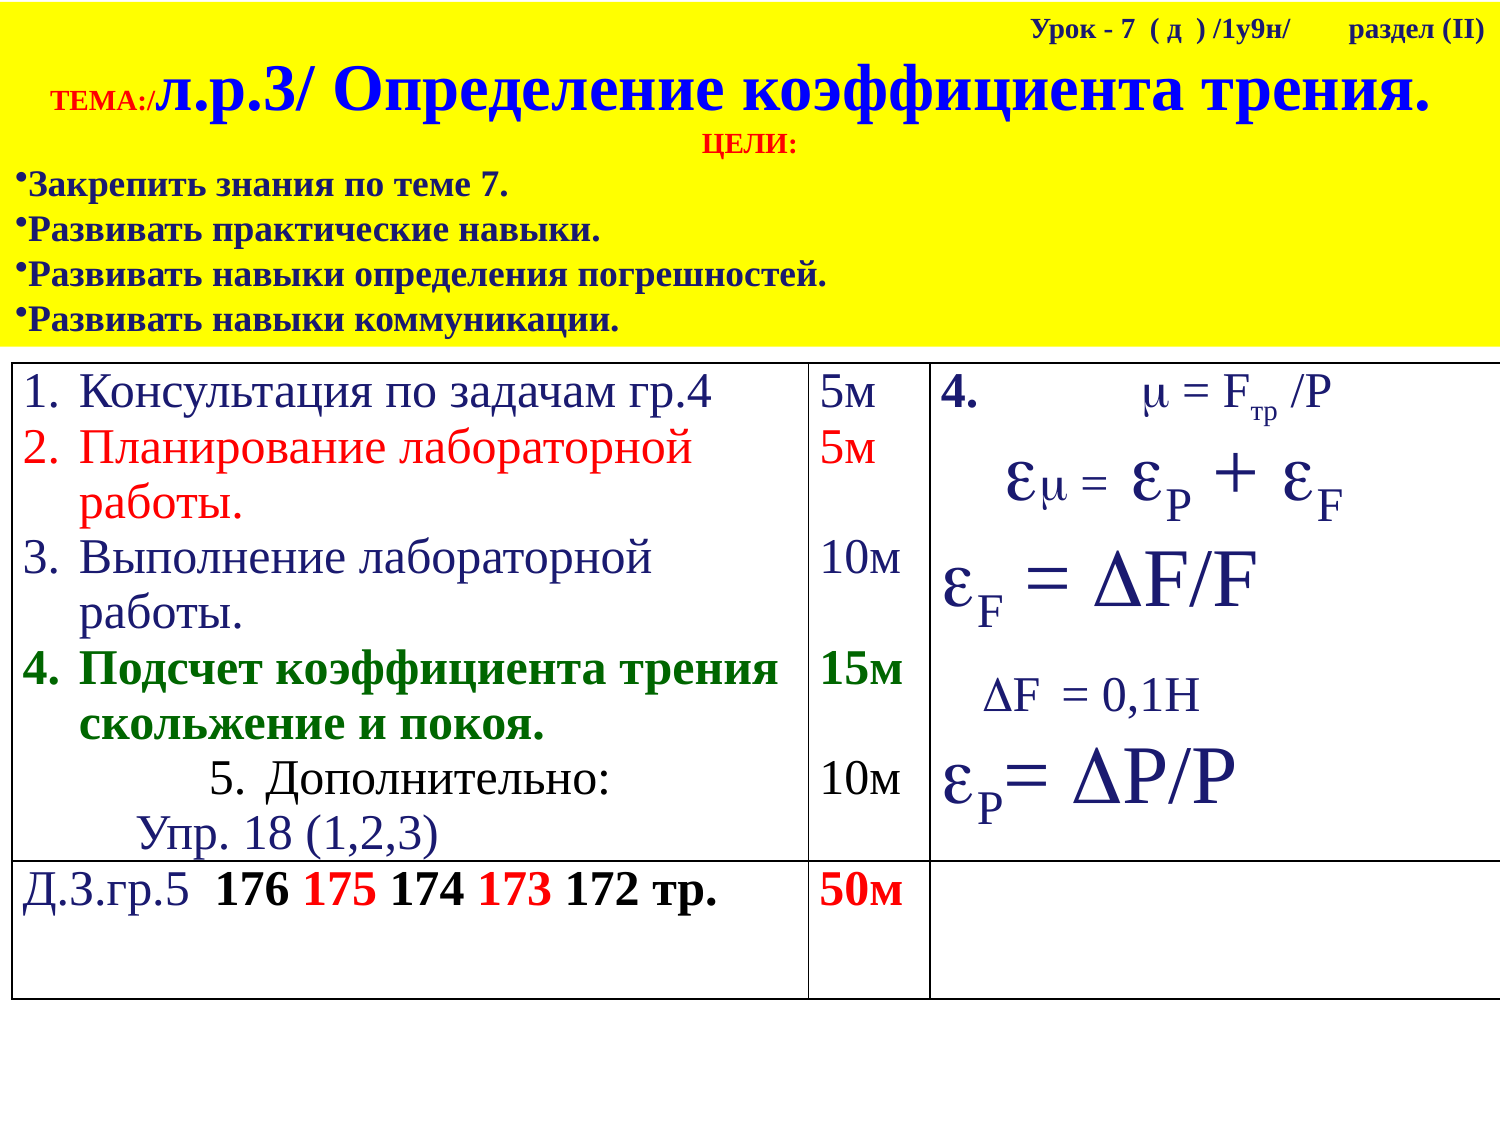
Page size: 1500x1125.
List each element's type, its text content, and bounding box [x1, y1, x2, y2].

text_box Урок - 7 ( д ) /1у9н/ раздел (II) ТЕМА:/л.р.3/ Определение коэффициента трения. ЦЕЛИ: Закрепить знания по теме 7. Развивать практические навыки. Развивать навыки определения погрешностей. Развивать навыки коммуникации. [0, 1, 1500, 347]
table_header Консультация по задачам гр.4 Планирование лабораторной работы. Выполнение лабораторной работы. Подсчет коэффициента трения скольжение и покоя. Дополнительно: Упр. 18 (1,2,3) [13, 364, 808, 860]
table_cell Д.З.гр.5 176 175 174 173 172 тр. [13, 862, 808, 998]
table_header 5м 5м 10м 15м 10м [809, 364, 929, 860]
table_cell 50м [809, 862, 929, 998]
table_cell [931, 862, 1500, 998]
table_header 4.  = Fтр /P  = P + F F = F/F F = 0,1H P= P/P [931, 364, 1500, 860]
